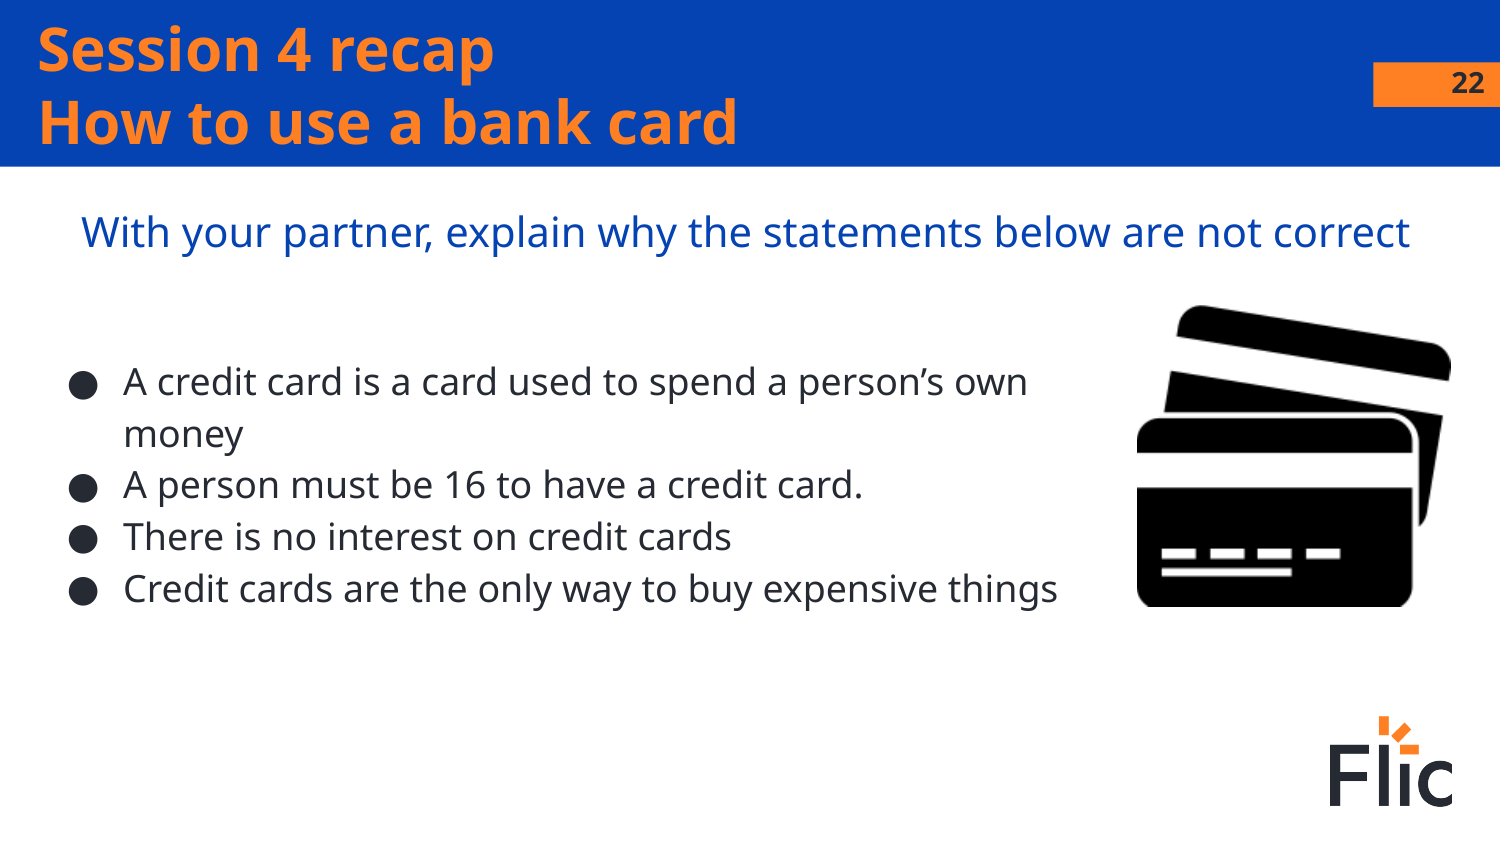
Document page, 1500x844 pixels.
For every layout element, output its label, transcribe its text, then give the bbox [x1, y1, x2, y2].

title Session 4 recap How to use a bank card [22, 41, 1351, 127]
text_box A credit card is a card used to spend a person’s own money A person must be 16 to have a credit card. There is no interest on credit cards Credit cards are the only way to buy expensive things [33, 336, 1138, 625]
text_box With your partner, explain why the statements below are not correct [11, 191, 1491, 272]
picture [1137, 293, 1451, 607]
picture [1330, 716, 1452, 807]
slide_number 22 [1410, 49, 1500, 115]
